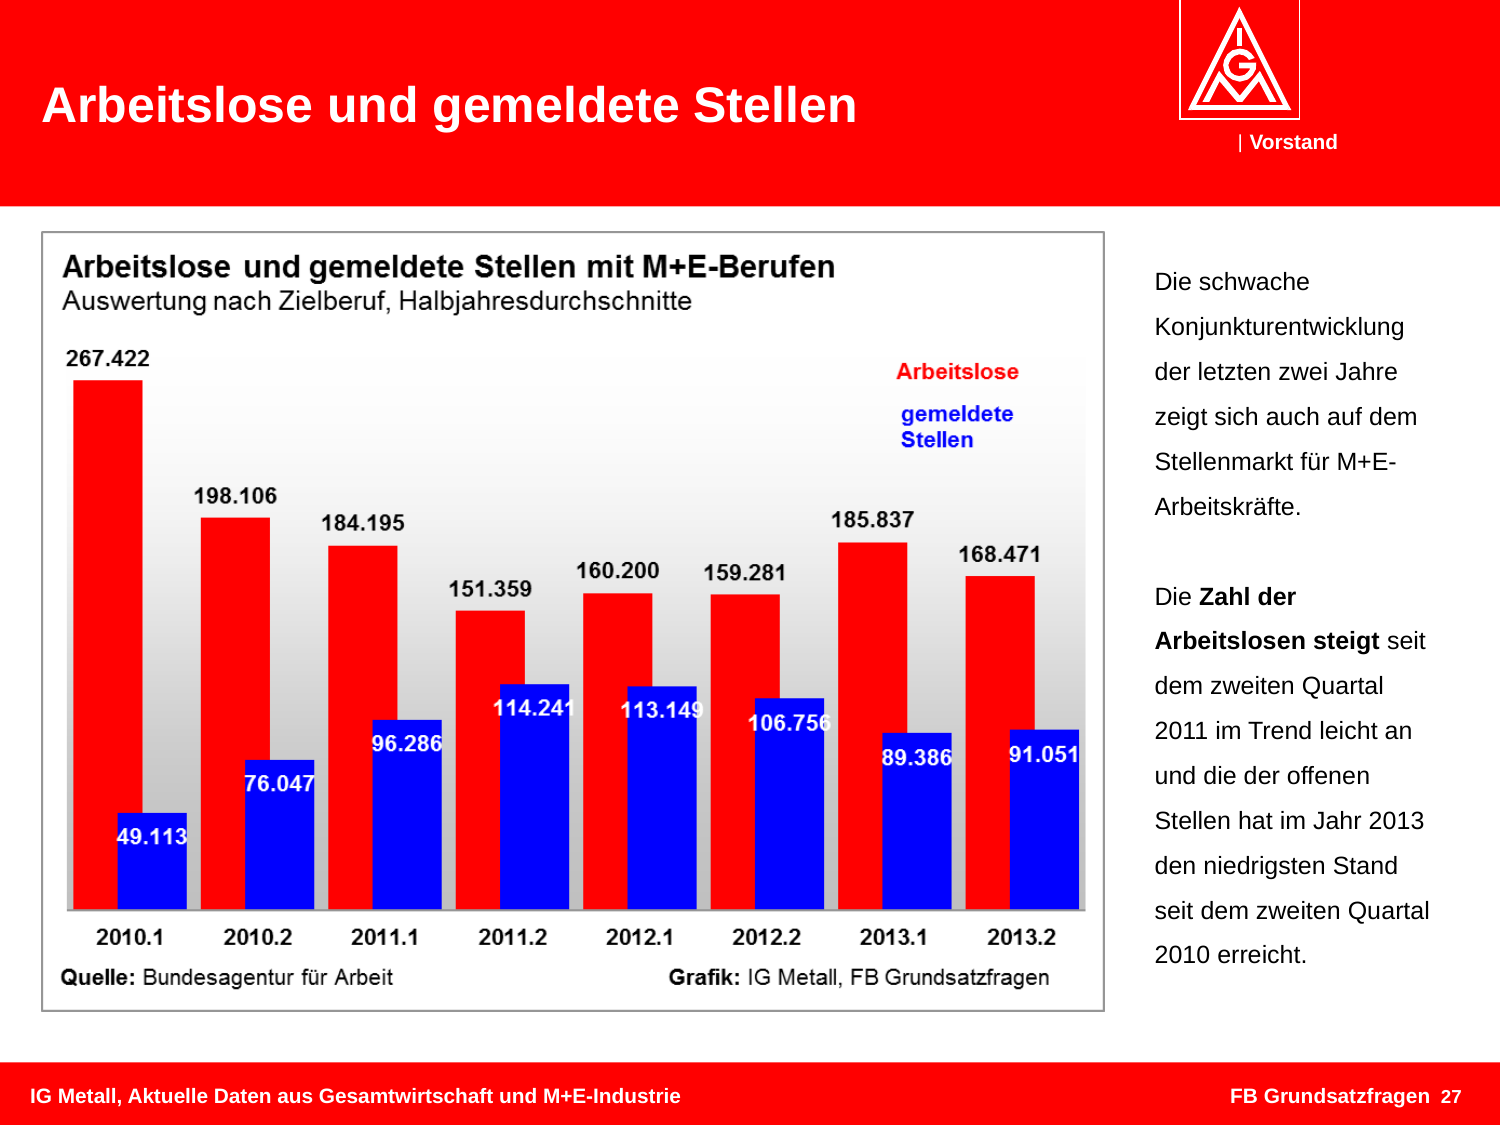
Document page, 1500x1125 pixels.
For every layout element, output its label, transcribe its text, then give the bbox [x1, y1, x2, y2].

footer IG Metall, Aktuelle Daten aus Gesamtwirtschaft und M+E-Industrie FB Grundsatzfragen [30, 1082, 1444, 1108]
text_box Die schwache Konjunkturentwicklung der letzten zwei Jahre zeigt sich auch auf dem Stellenmarkt für M+E-Arbeitskräfte. Die Zahl der Arbeitslosen steigt seit dem zweiten Quartal 2011 im Trend leicht an und die der offenen Stellen hat im Jahr 2013 den niedrigsten Stand seit dem zweiten Quartal 2010 erreicht. [1139, 243, 1459, 977]
slide_number 27 [1444, 1082, 1462, 1108]
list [40, 231, 1106, 1012]
title Arbeitslose und gemeldete Stellen [41, 78, 1231, 164]
